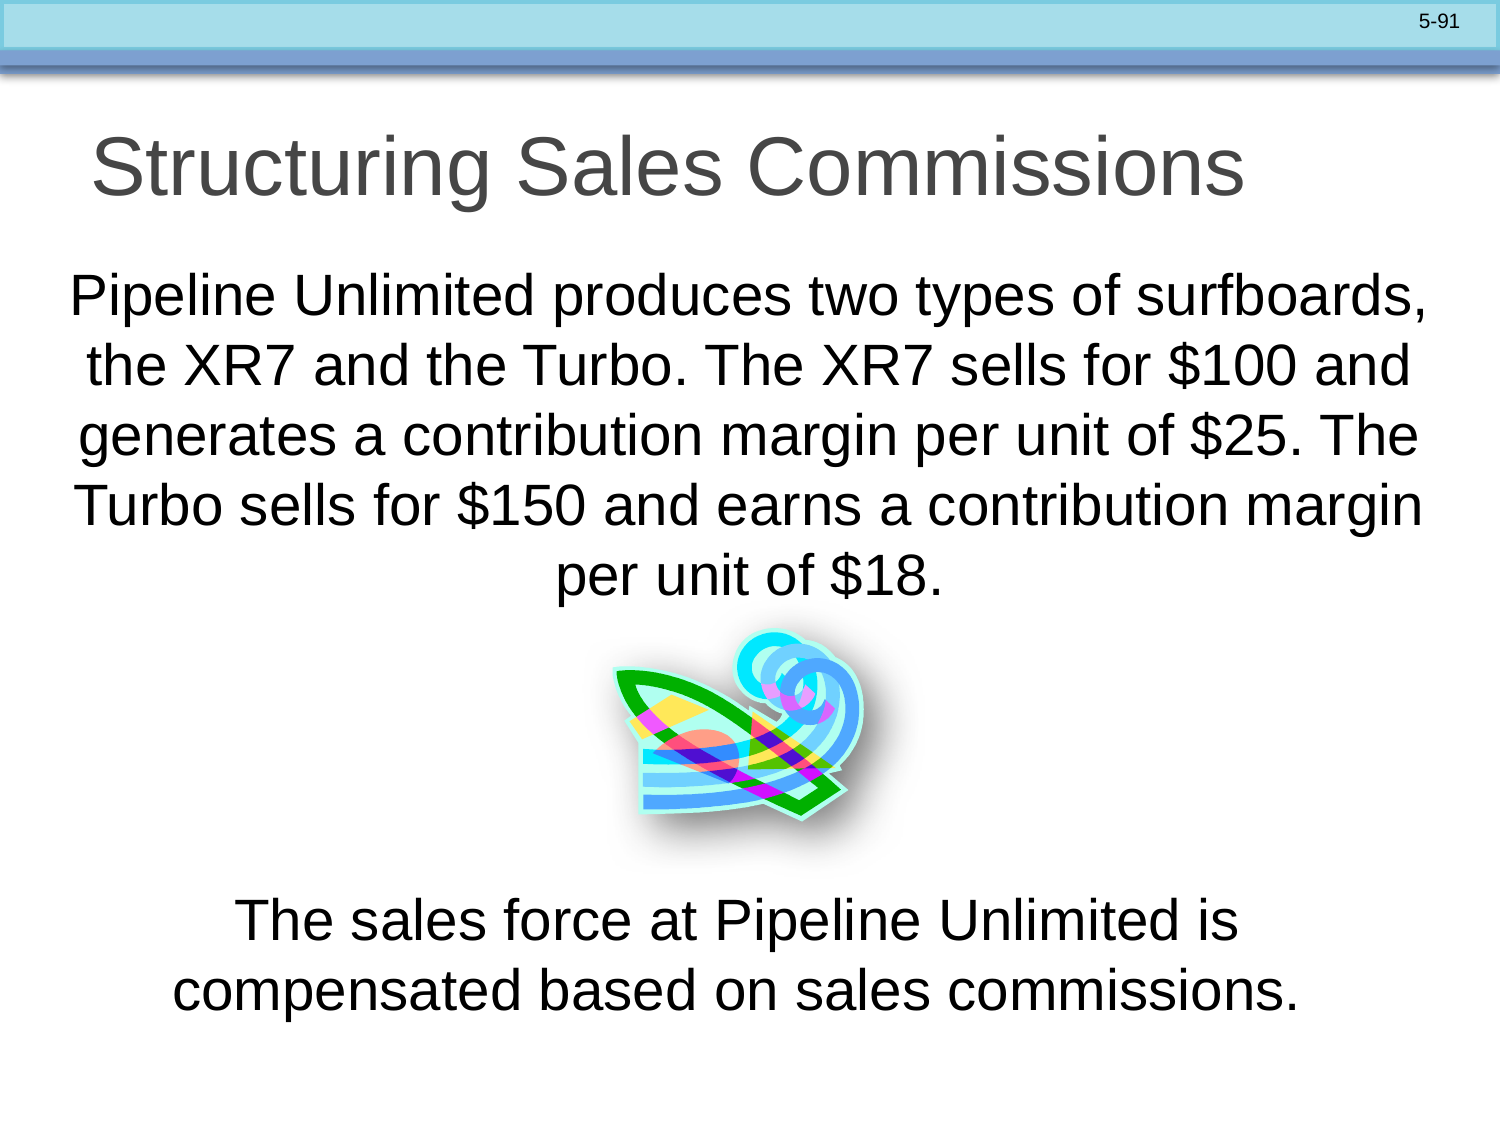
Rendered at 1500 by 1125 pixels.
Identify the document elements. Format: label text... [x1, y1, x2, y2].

picture [612, 624, 868, 825]
text_box Pipeline Unlimited produces two types of surfboards, the XR7 and the Turbo. The XR7 sells for $100 and generates a contribution margin per unit of $25. The Turbo sells for $150 and earns a contribution margin per unit of $18. [50, 249, 1450, 755]
text_box The sales force at Pipeline Unlimited is compensated based on sales commissions. [37, 874, 1438, 1030]
title Structuring Sales Commissions [75, 75, 1425, 249]
